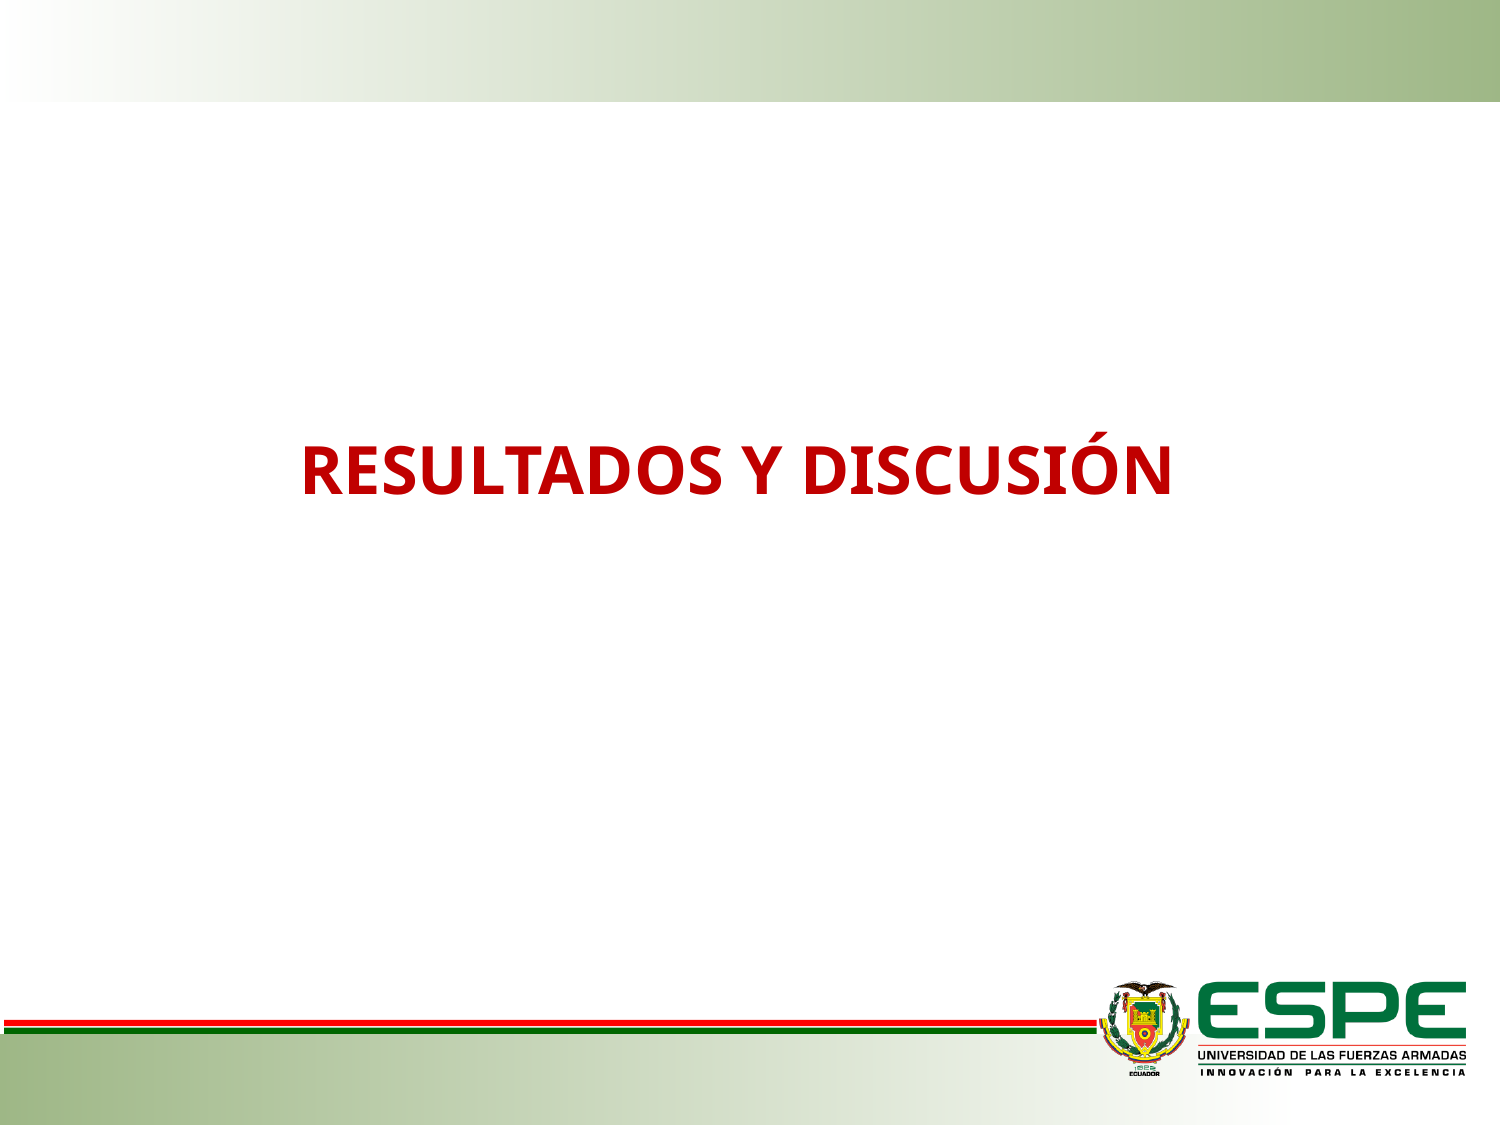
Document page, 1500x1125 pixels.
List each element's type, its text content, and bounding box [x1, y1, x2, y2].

picture [1099, 981, 1466, 1076]
text_box RESULTADOS Y DISCUSIÓN [265, 420, 1211, 516]
